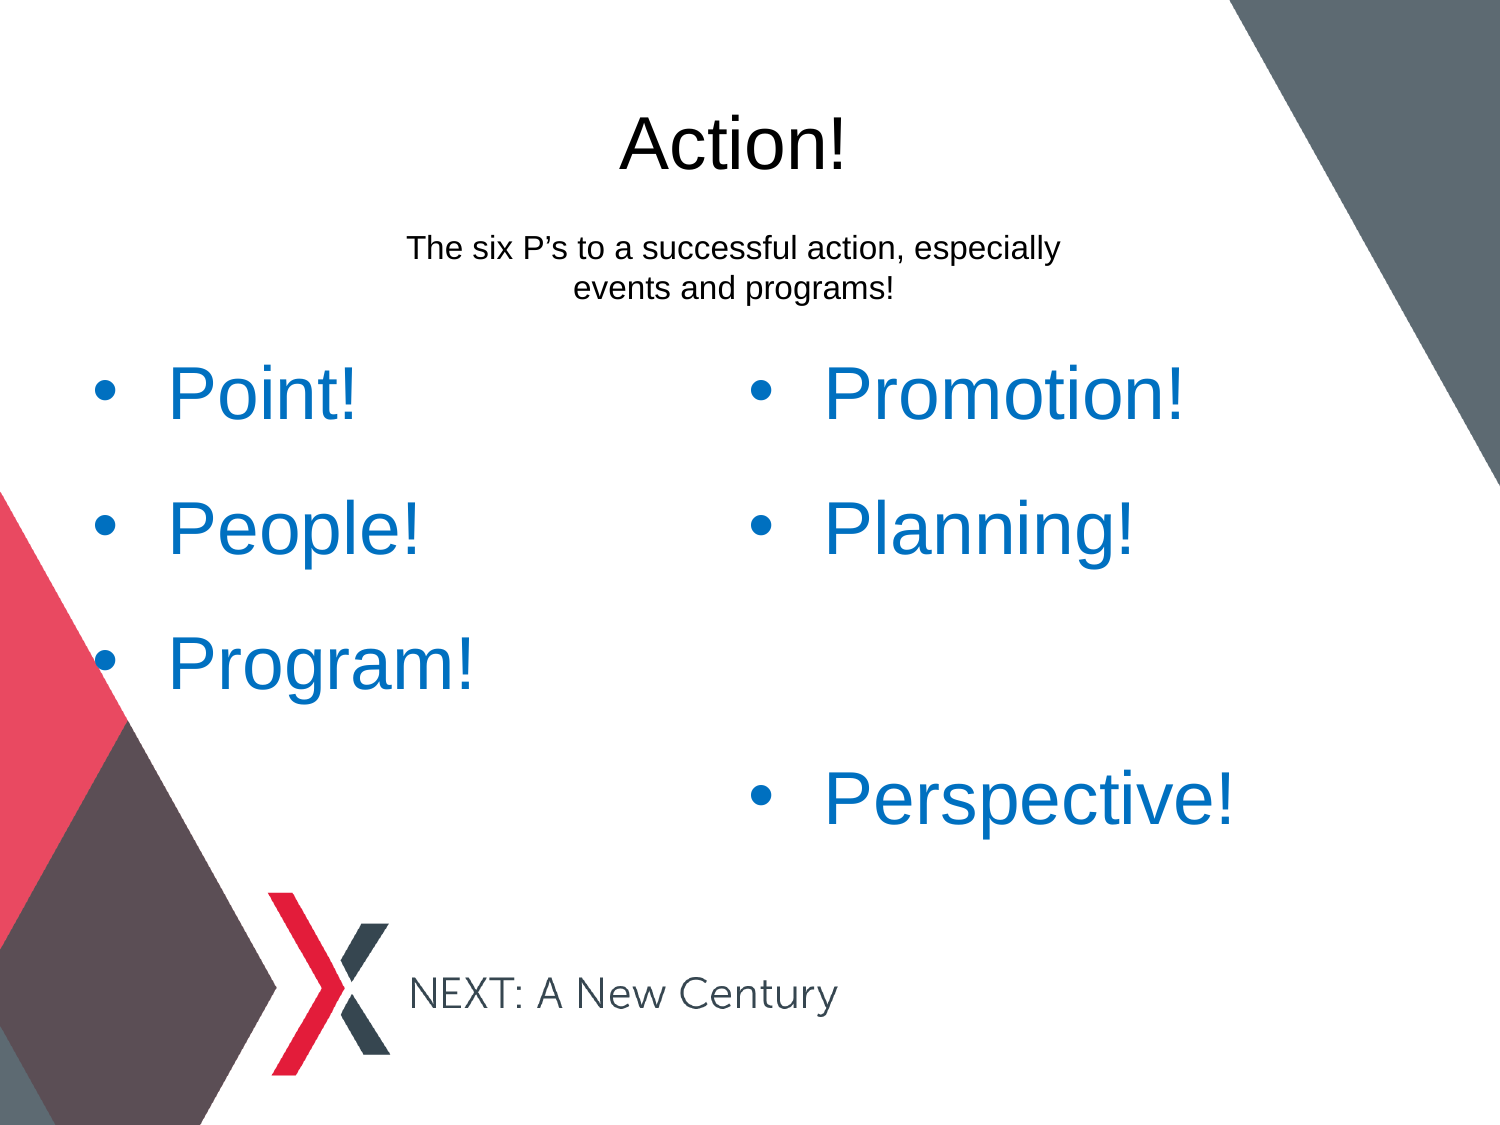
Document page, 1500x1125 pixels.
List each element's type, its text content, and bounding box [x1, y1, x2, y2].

picture [0, 0, 1500, 1125]
text_box The six P’s to a successful action, especially events and programs! [340, 218, 1128, 314]
text_box Promotion! Planning! Perspective! [734, 292, 1391, 847]
text_box Point! People! Program! [77, 292, 734, 847]
title Action! [94, 44, 1374, 234]
